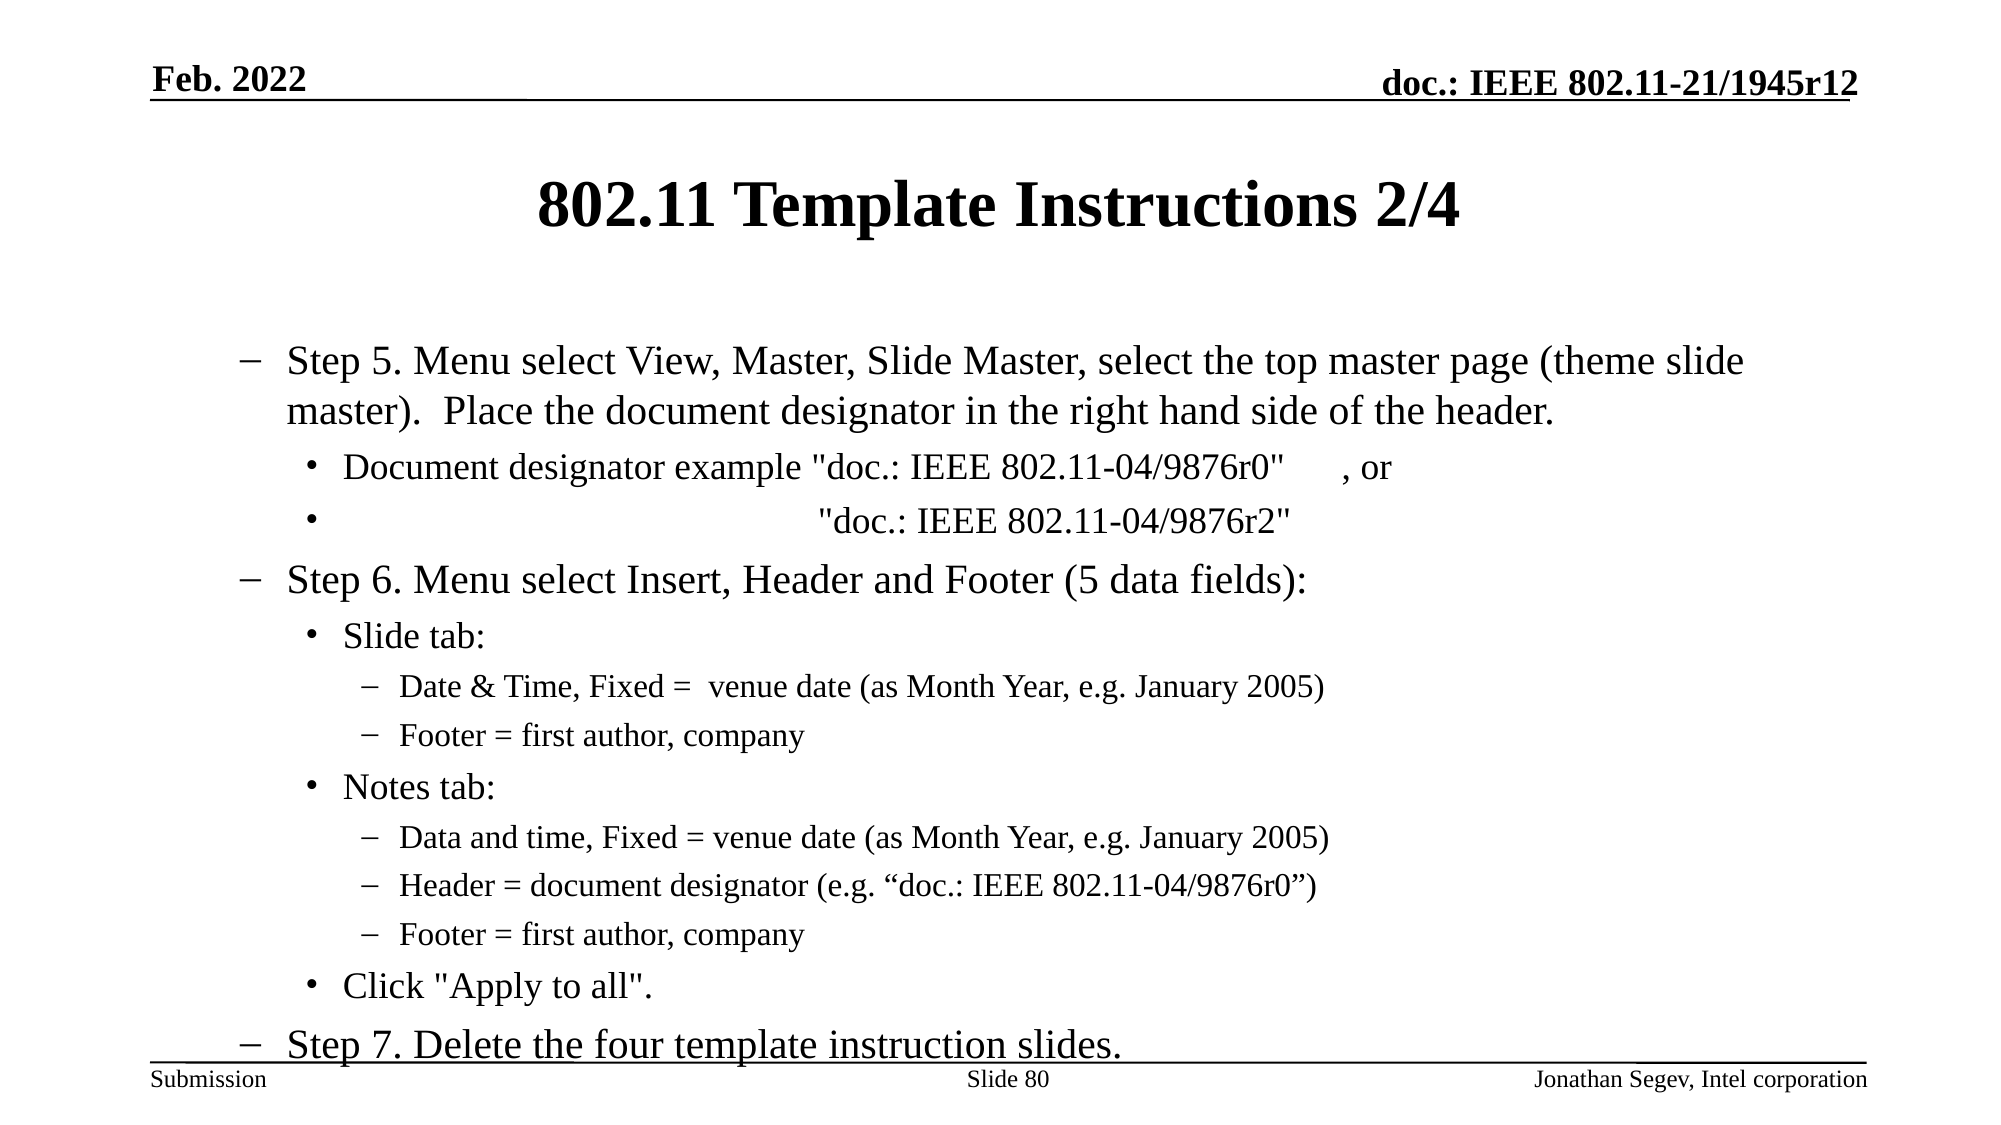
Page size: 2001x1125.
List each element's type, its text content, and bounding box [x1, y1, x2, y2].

list Step 5. Menu select View, Master, Slide Master, select the top master page (theme slide master). Place the document designator in the right hand side of the header. Document designator example "doc.: IEEE 802.11-04/9876r0" , or "doc.: IEEE 802.11-04/9876r2" Step 6. Menu select Insert, Header and Footer (5 data fields): Slide tab: Date & Time, Fixed = venue date (as Month Year, e.g. January 2005) Footer = first author, company Notes tab: Data and time, Fixed = venue date (as Month Year, e.g. January 2005) Header = document designator (e.g. “doc.: IEEE 802.11-04/9876r0”) Footer = first author, company Click "Apply to all". Step 7. Delete the four template instruction slides. [149, 324, 1850, 1000]
slide_number Slide 80 [950, 1061, 1067, 1123]
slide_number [152, 54, 563, 100]
title 802.11 Template Instructions 2/4 [149, 112, 1850, 288]
footer Jonathan Segev, Intel corporation [1171, 1061, 1869, 1093]
